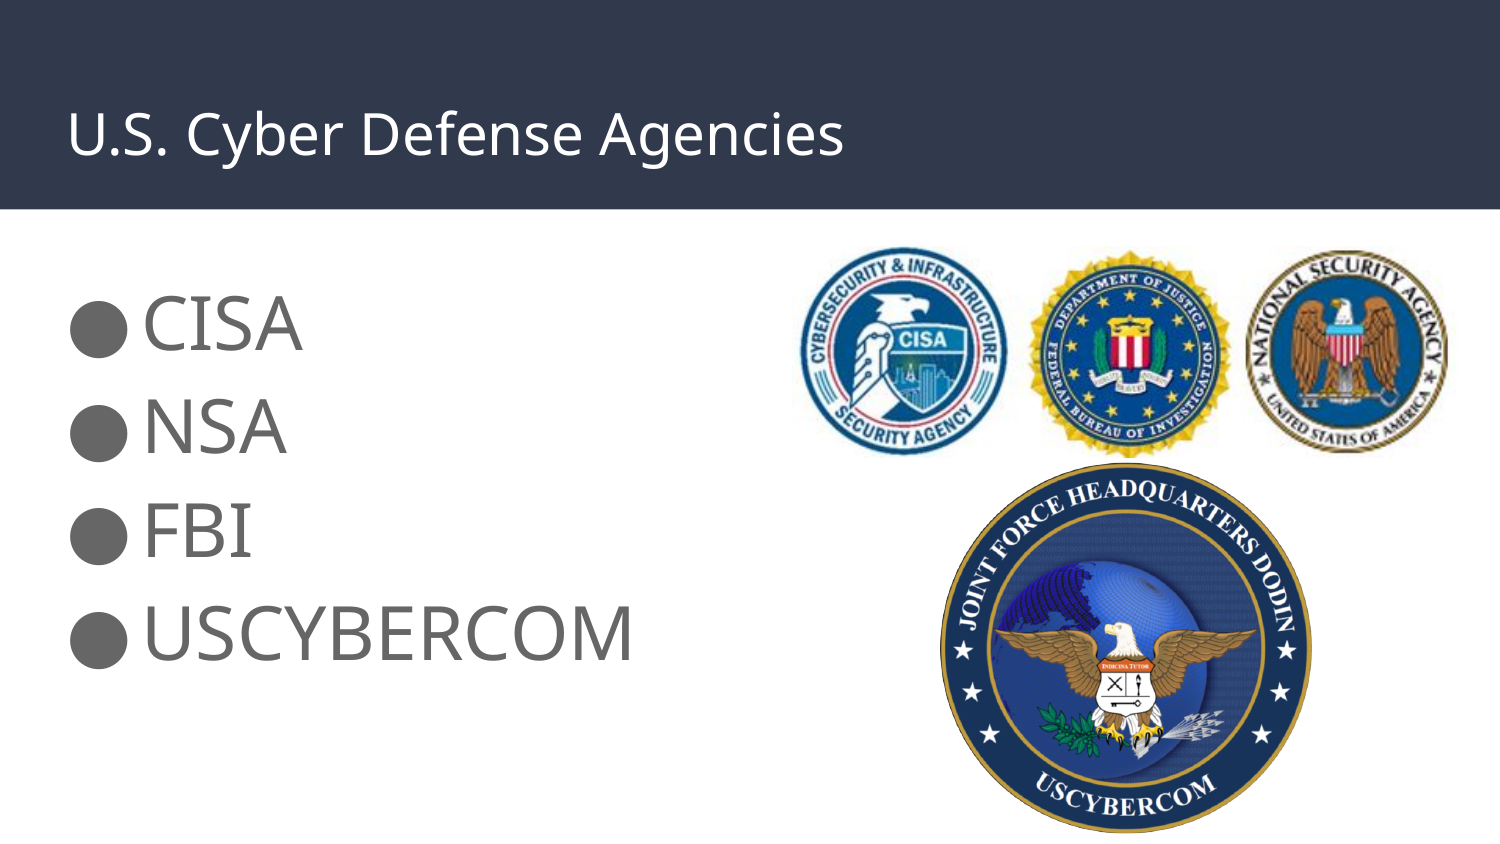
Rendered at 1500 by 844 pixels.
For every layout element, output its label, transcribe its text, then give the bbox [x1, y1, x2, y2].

picture [792, 246, 1459, 839]
title U.S. Cyber Defense Agencies [51, 82, 1449, 185]
list CISA NSA FBI USCYBERCOM [51, 247, 708, 752]
